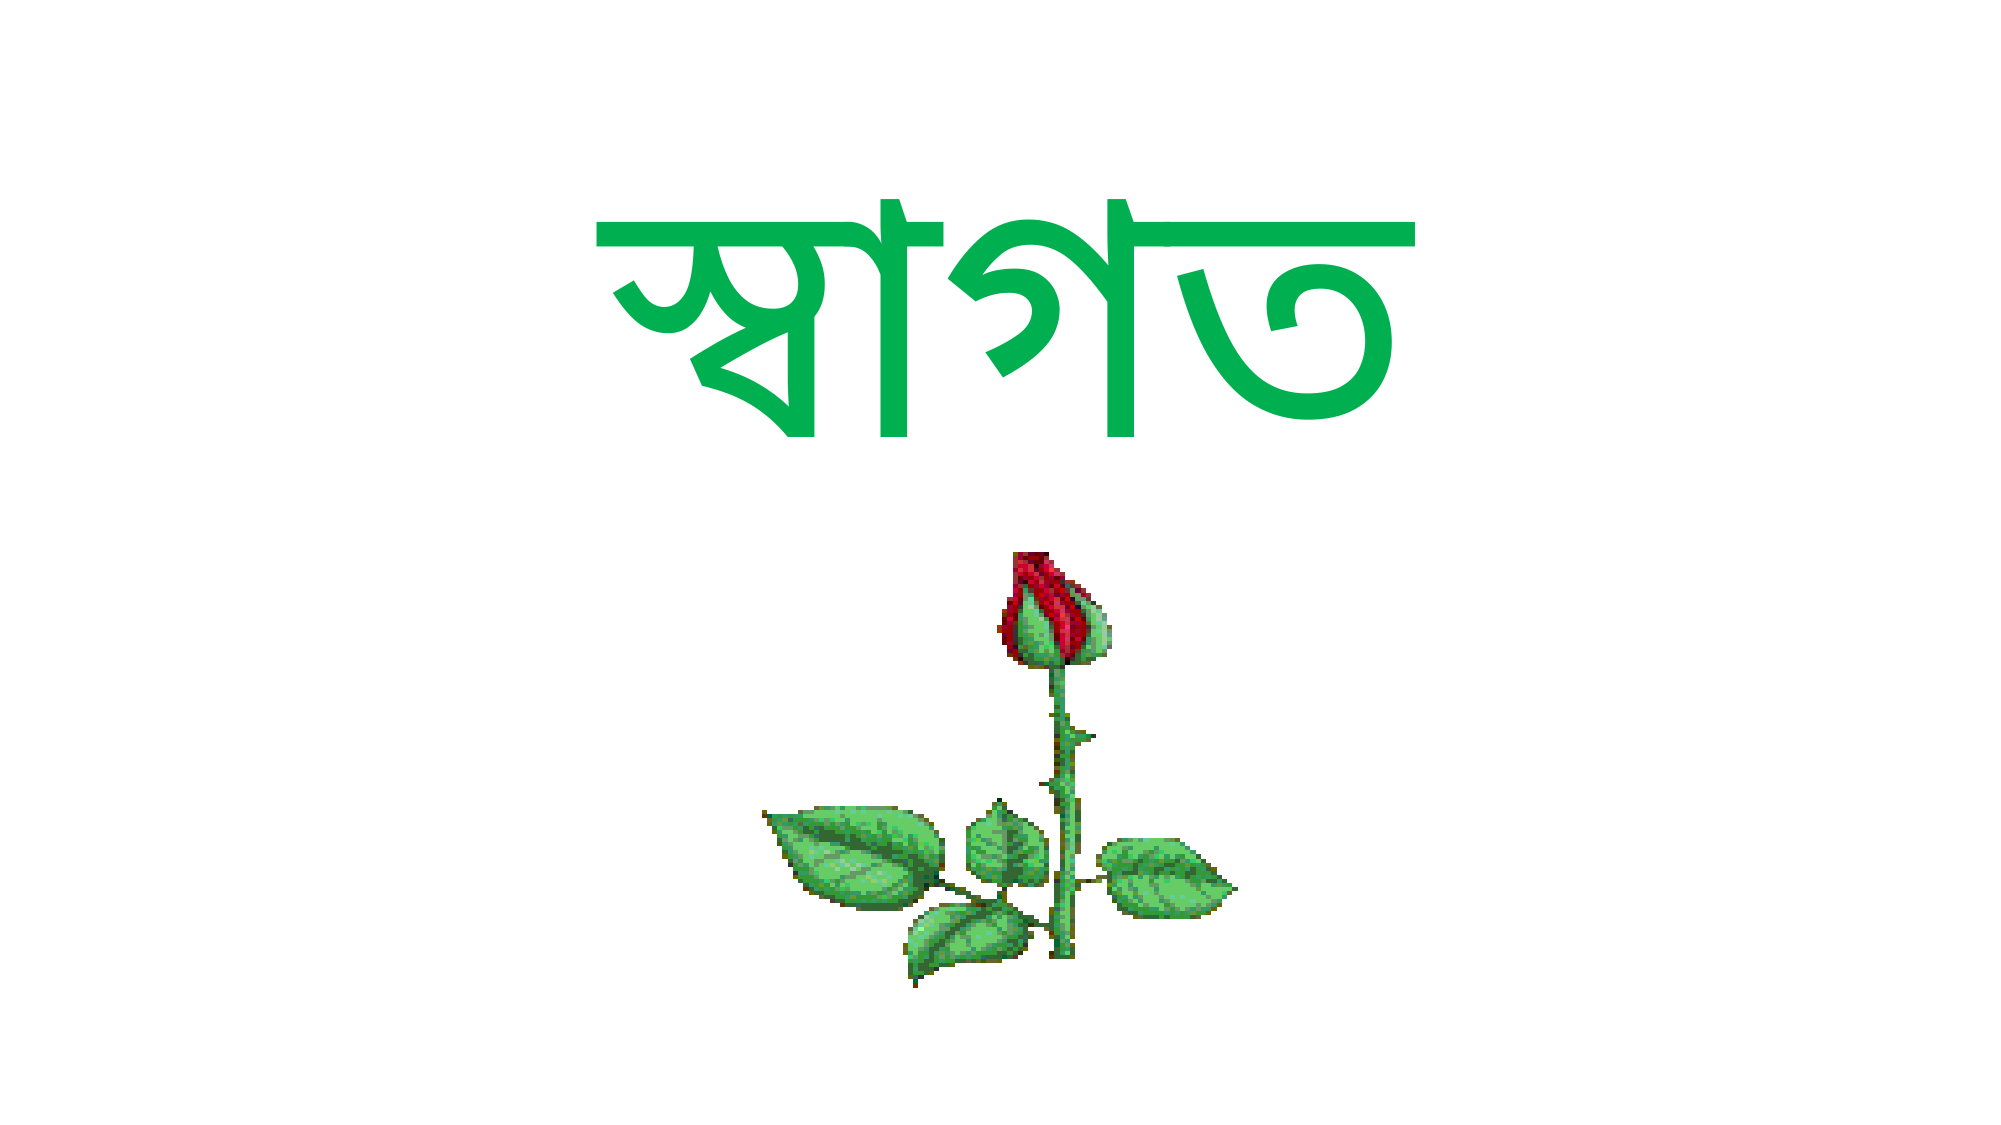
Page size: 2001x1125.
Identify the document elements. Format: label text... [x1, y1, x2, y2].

picture [762, 459, 1238, 988]
text_box স্বাগত [548, 135, 1464, 462]
